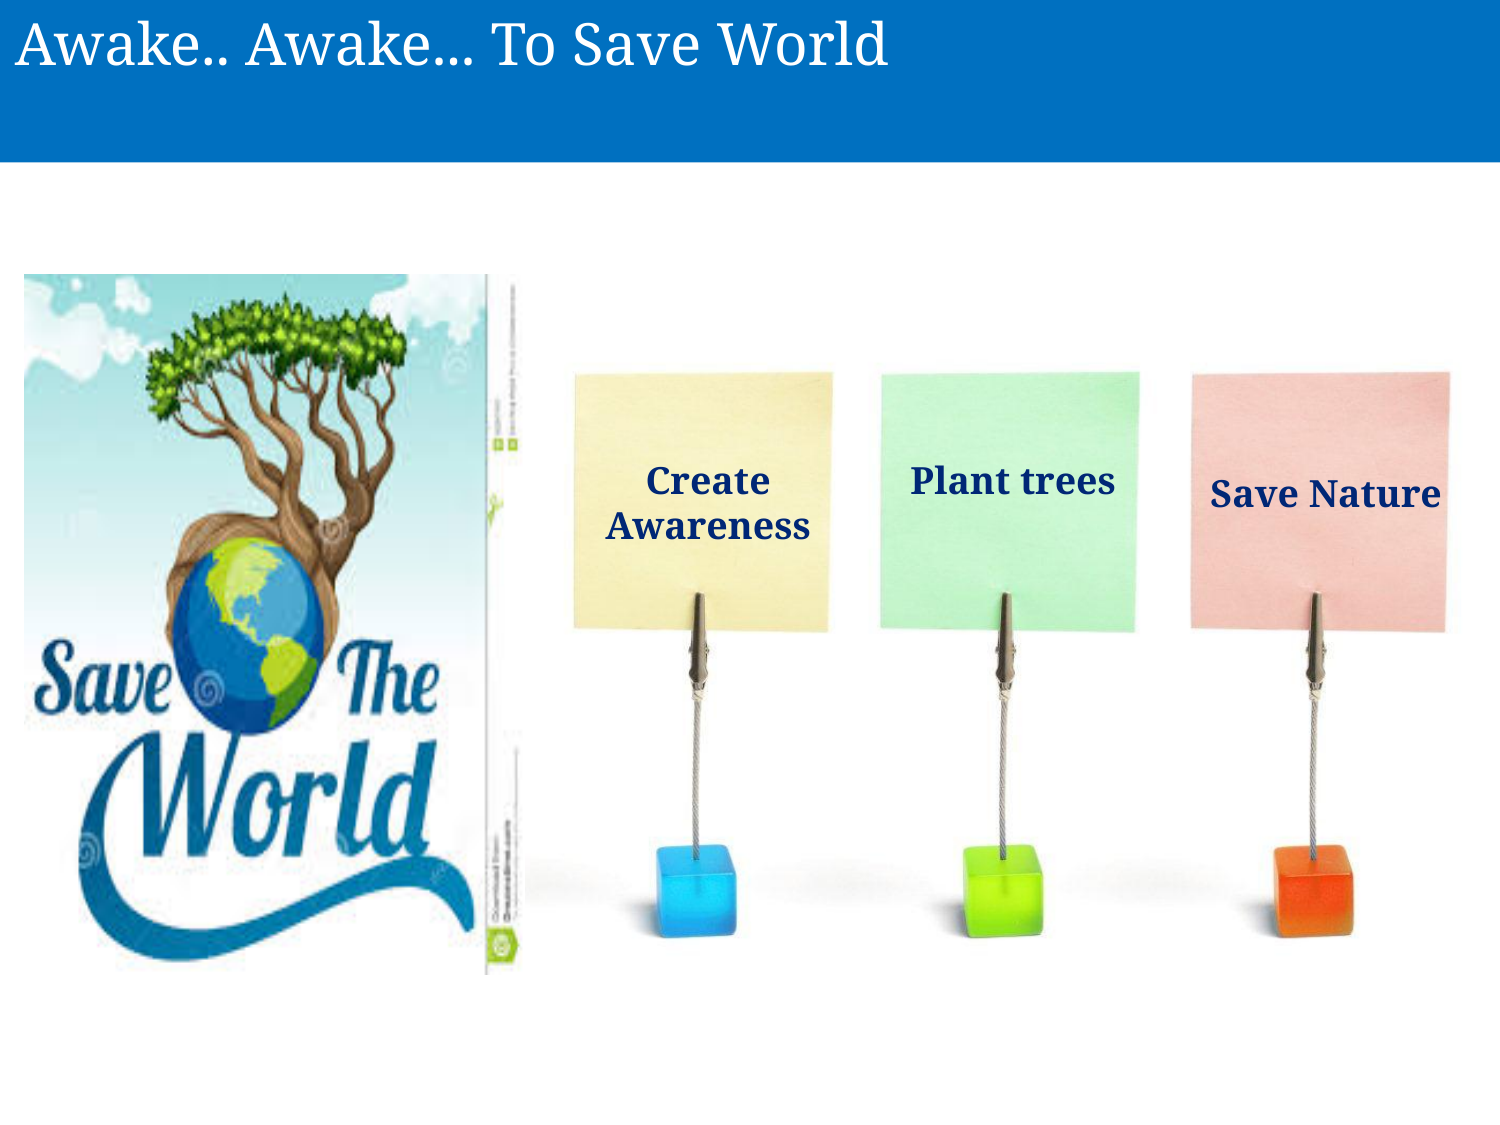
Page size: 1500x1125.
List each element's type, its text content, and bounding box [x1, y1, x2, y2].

text_box Awake.. Awake... To Save World [0, 0, 1500, 163]
picture [24, 274, 1495, 988]
